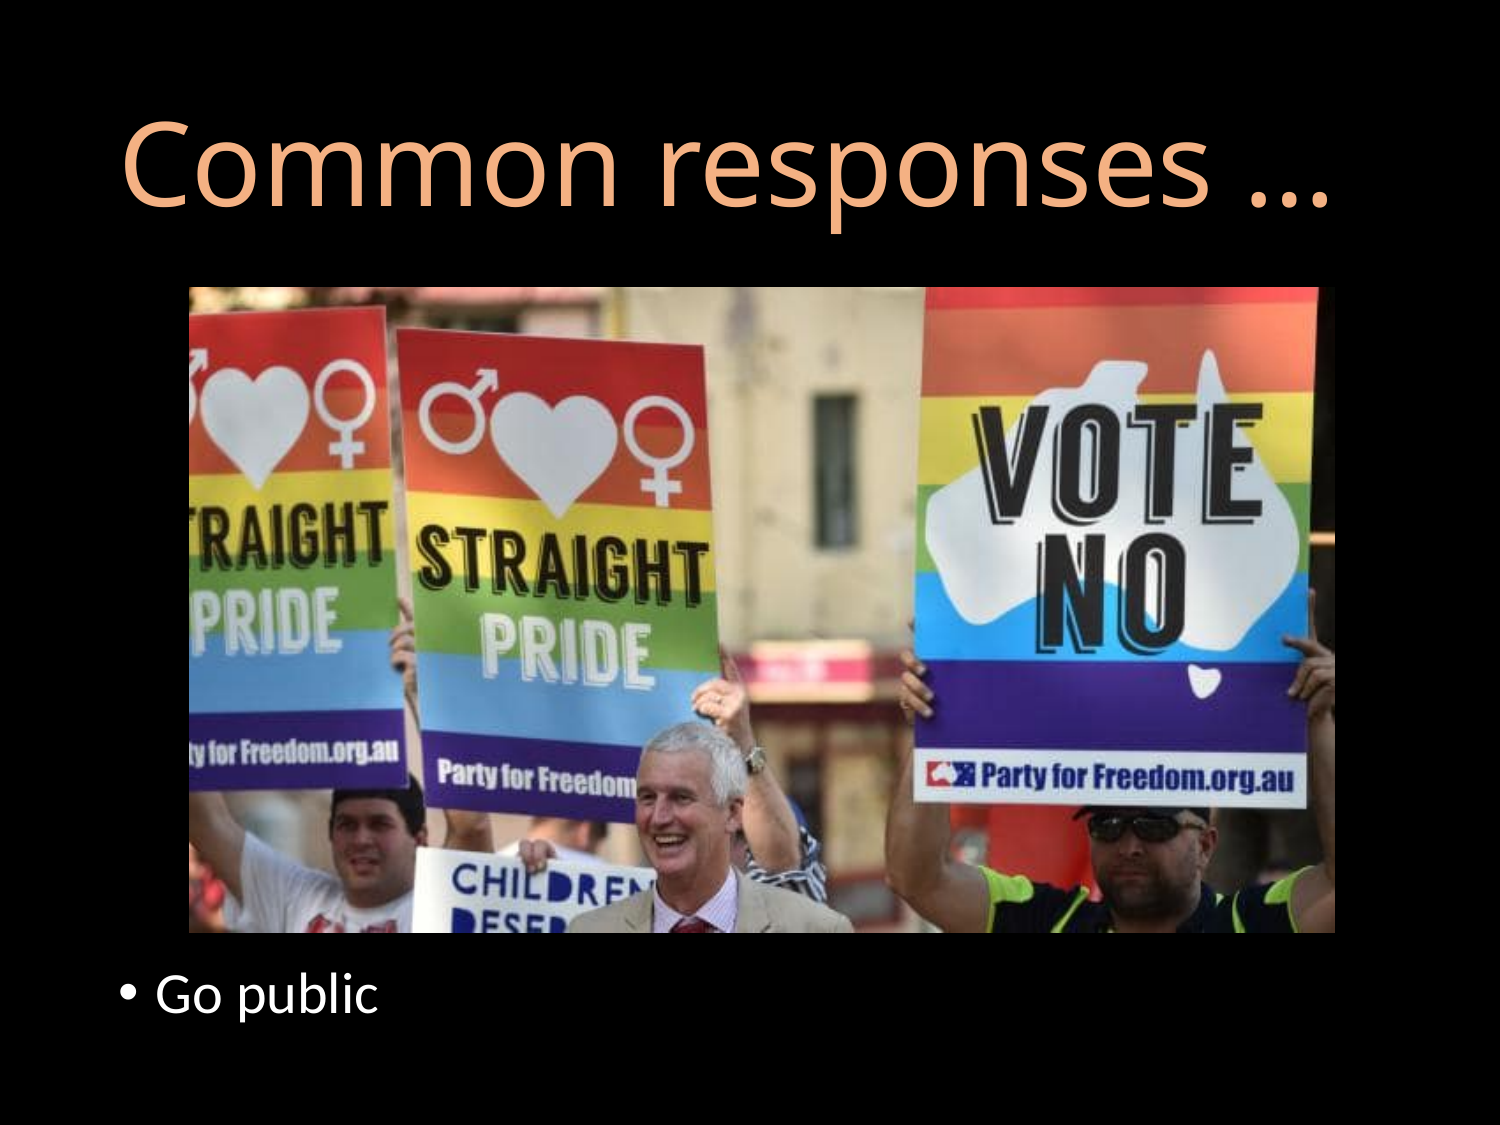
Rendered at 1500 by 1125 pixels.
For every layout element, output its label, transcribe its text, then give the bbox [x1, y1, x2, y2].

title Common responses … [103, 59, 1397, 278]
picture [189, 287, 1335, 933]
list Go public [103, 956, 1397, 1059]
